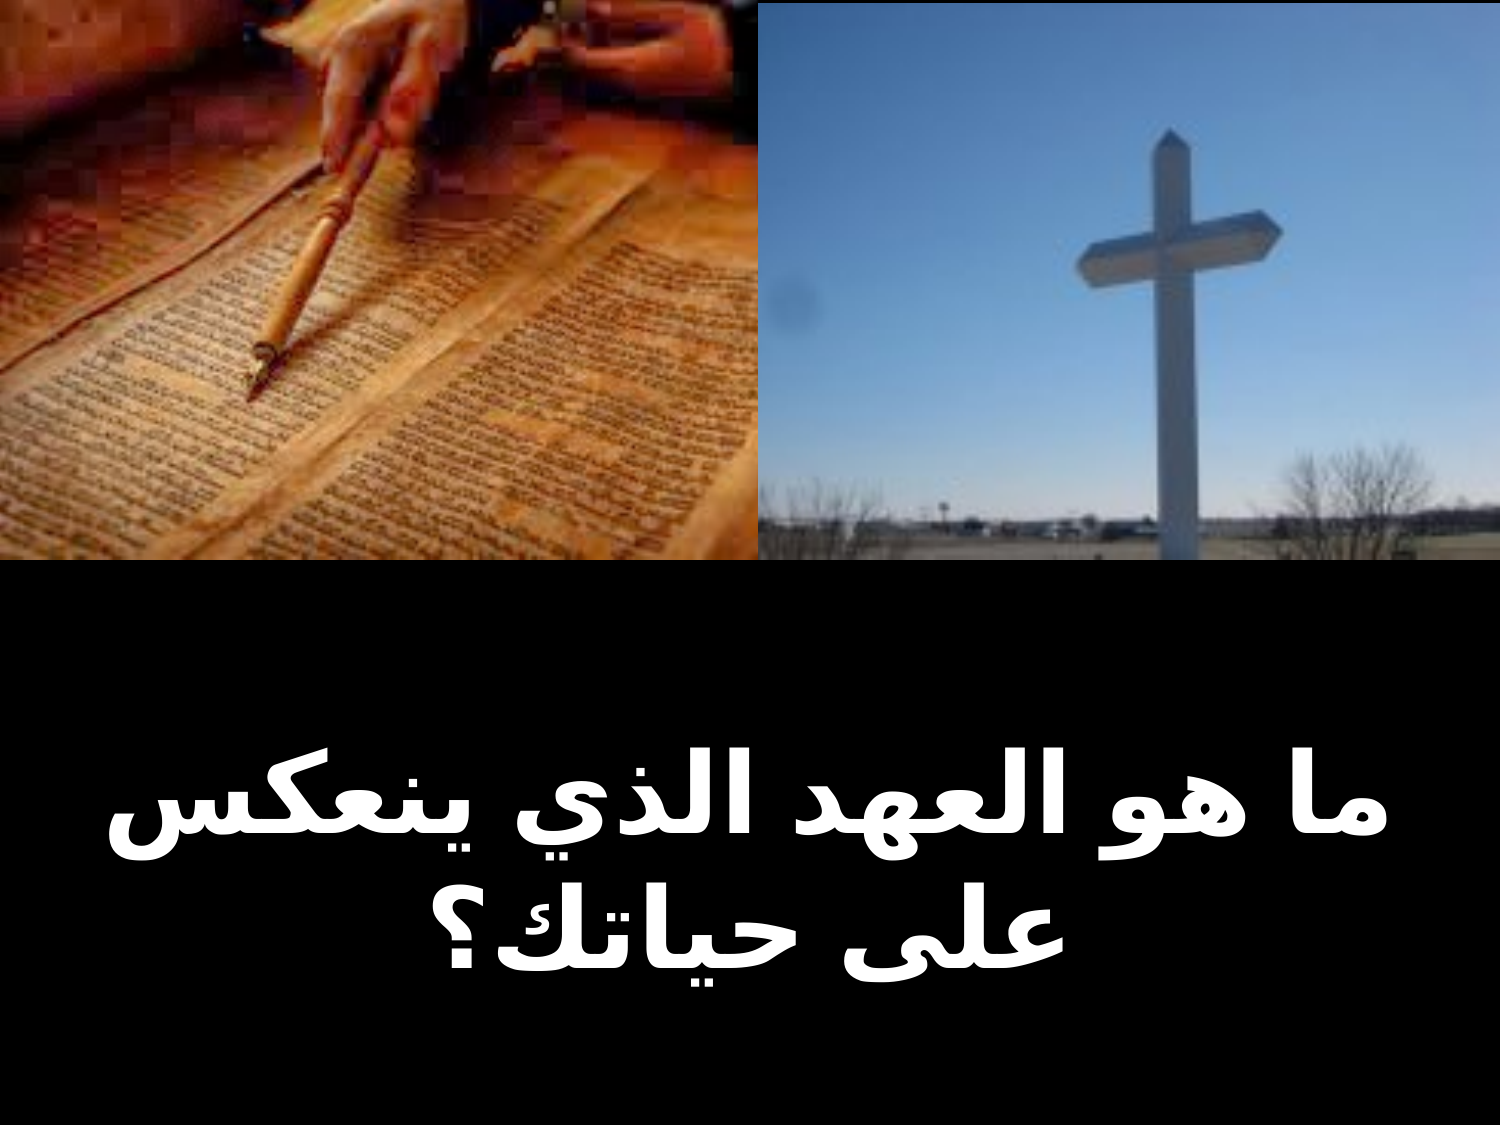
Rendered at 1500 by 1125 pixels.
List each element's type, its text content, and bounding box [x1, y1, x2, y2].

title ما هو العهد الذي ينعكس على حياتك؟ [0, 607, 1500, 1106]
picture [0, 0, 1500, 560]
